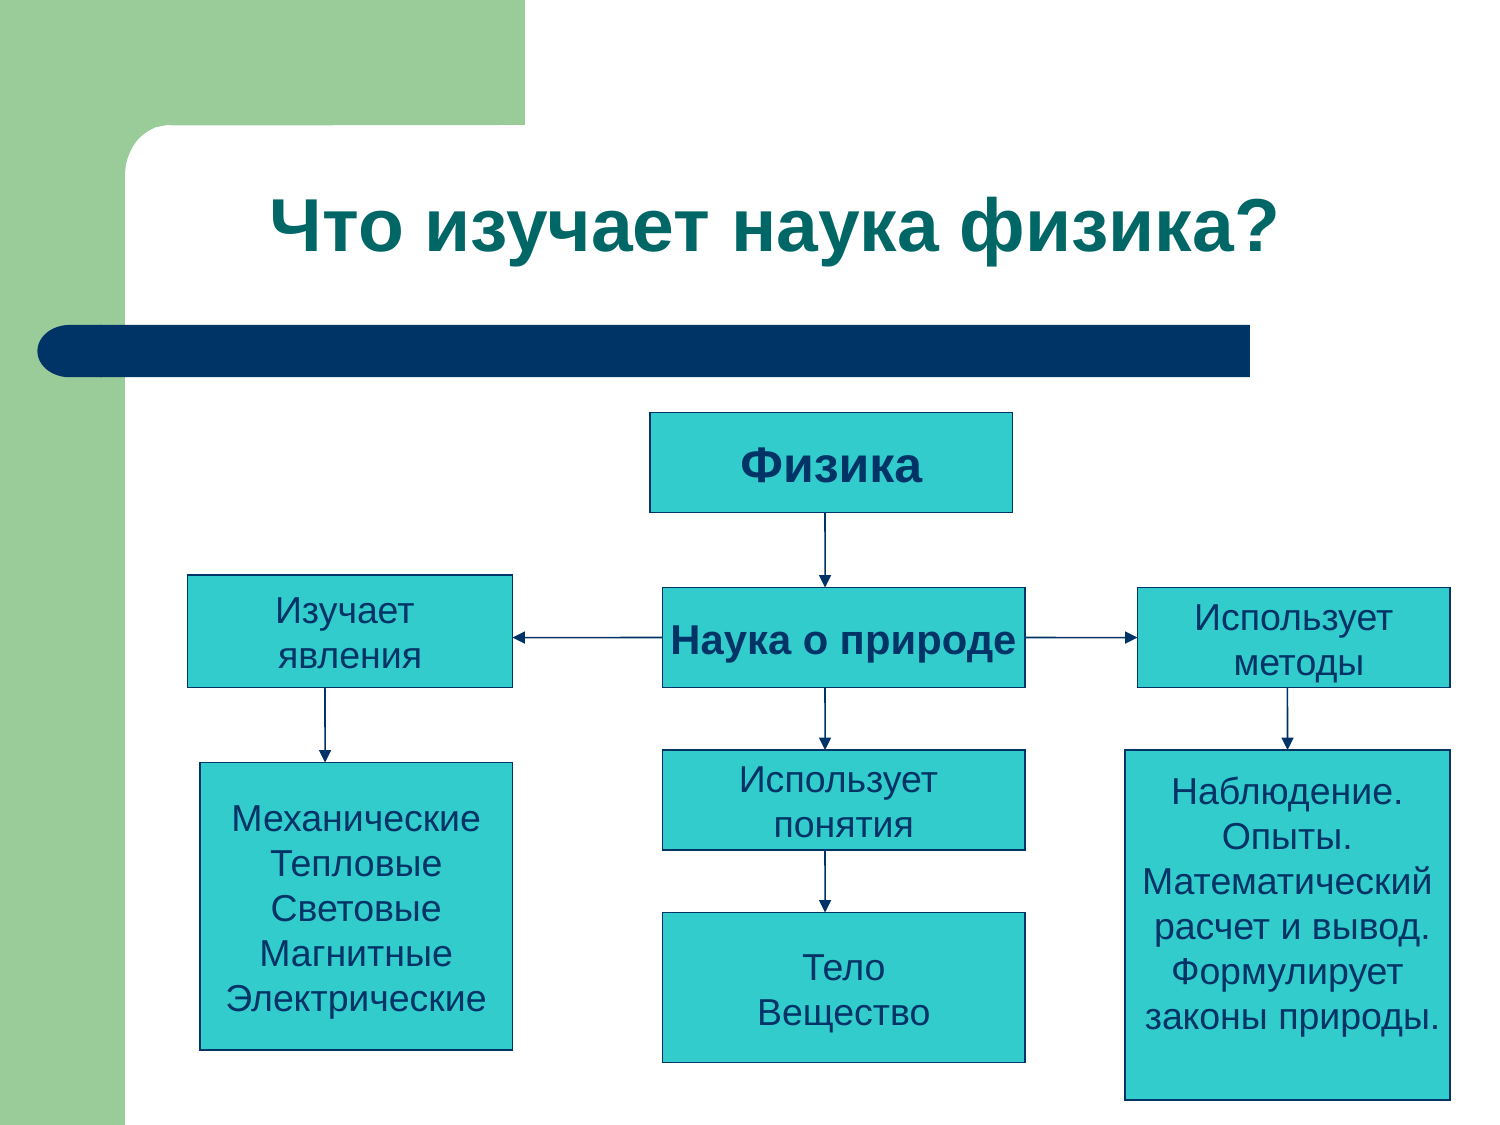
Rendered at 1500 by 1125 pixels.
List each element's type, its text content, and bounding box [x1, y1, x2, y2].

text_box Использует методы [1137, 587, 1450, 688]
text_box Тело Вещество [662, 912, 1025, 1063]
text_box [818, 849, 832, 913]
text_box [1024, 631, 1138, 644]
text_box Физика [649, 412, 1013, 513]
text_box [512, 631, 663, 644]
text_box [818, 687, 832, 751]
text_box [818, 512, 832, 588]
text_box Использует понятия [662, 750, 1025, 850]
text_box Наука о природе [662, 587, 1025, 688]
text_box [318, 687, 332, 763]
title Что изучает наука физика? [124, 149, 1426, 276]
text_box [1281, 687, 1294, 751]
text_box Механические Тепловые Световые Магнитные Электрические [199, 762, 513, 1050]
text_box Наблюдение. Опыты. Математический расчет и вывод. Формулирует законы природы. [1125, 750, 1450, 1100]
text_box Изучает явления [187, 575, 513, 688]
